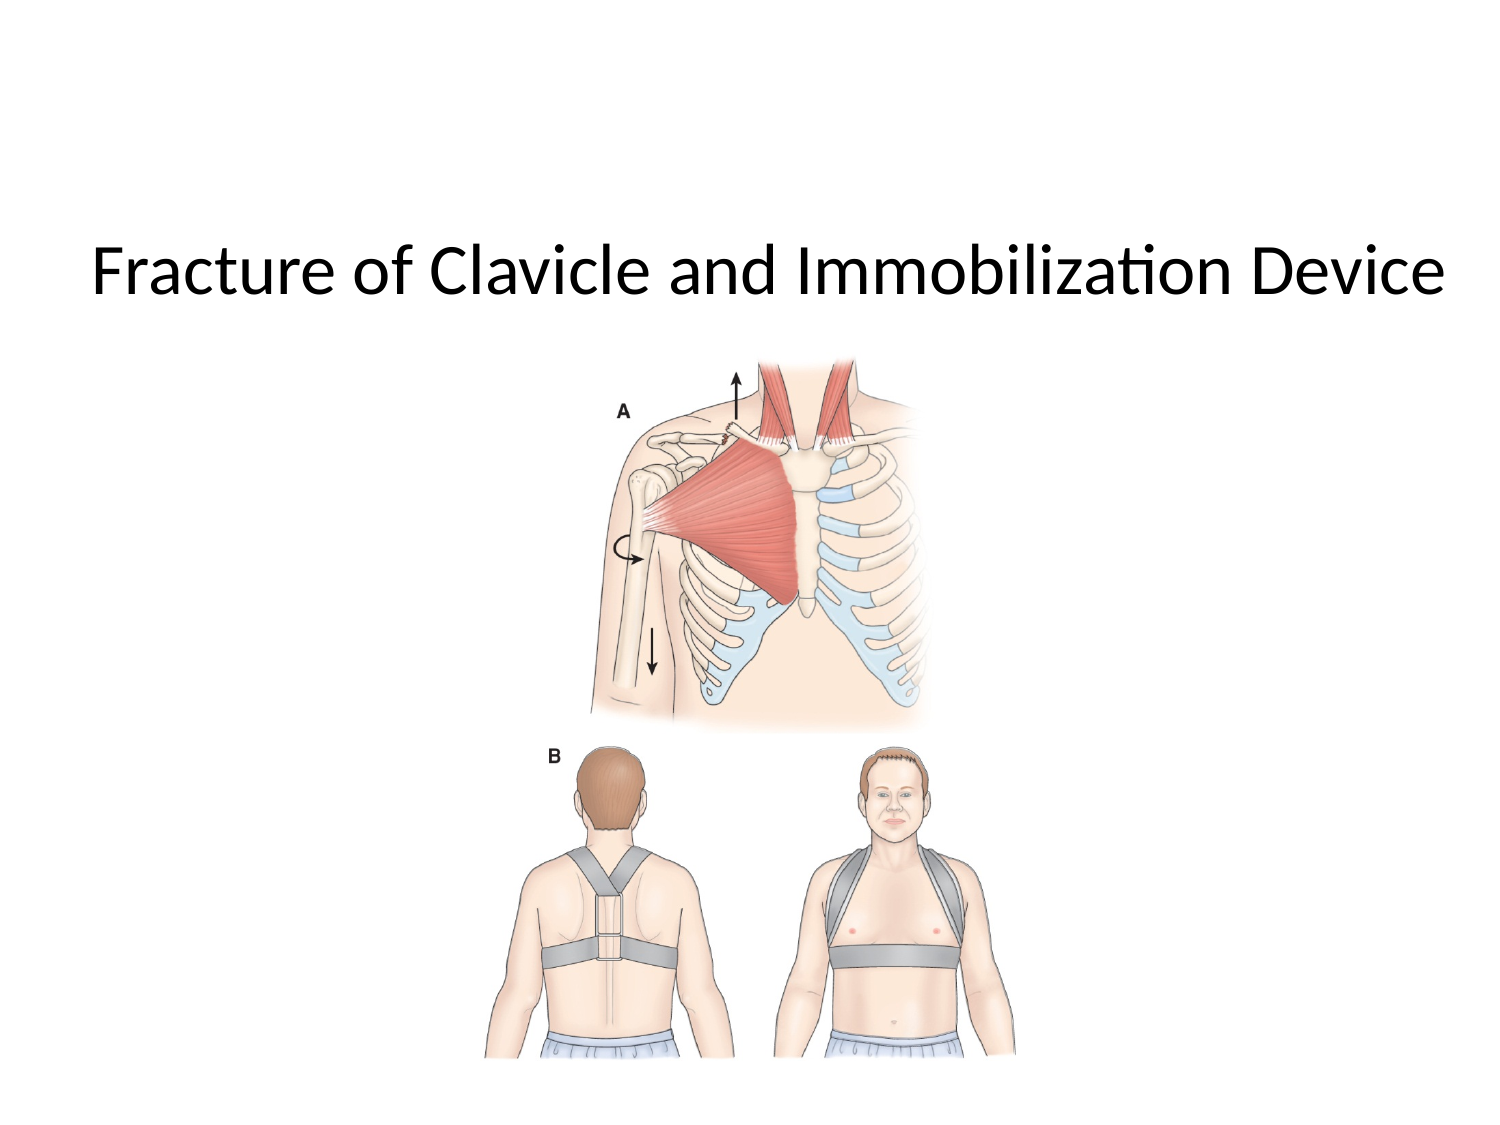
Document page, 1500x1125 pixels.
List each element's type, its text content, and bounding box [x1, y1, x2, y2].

title Fracture of Clavicle and Immobilization Device [70, 202, 1469, 329]
picture [480, 351, 1020, 1061]
